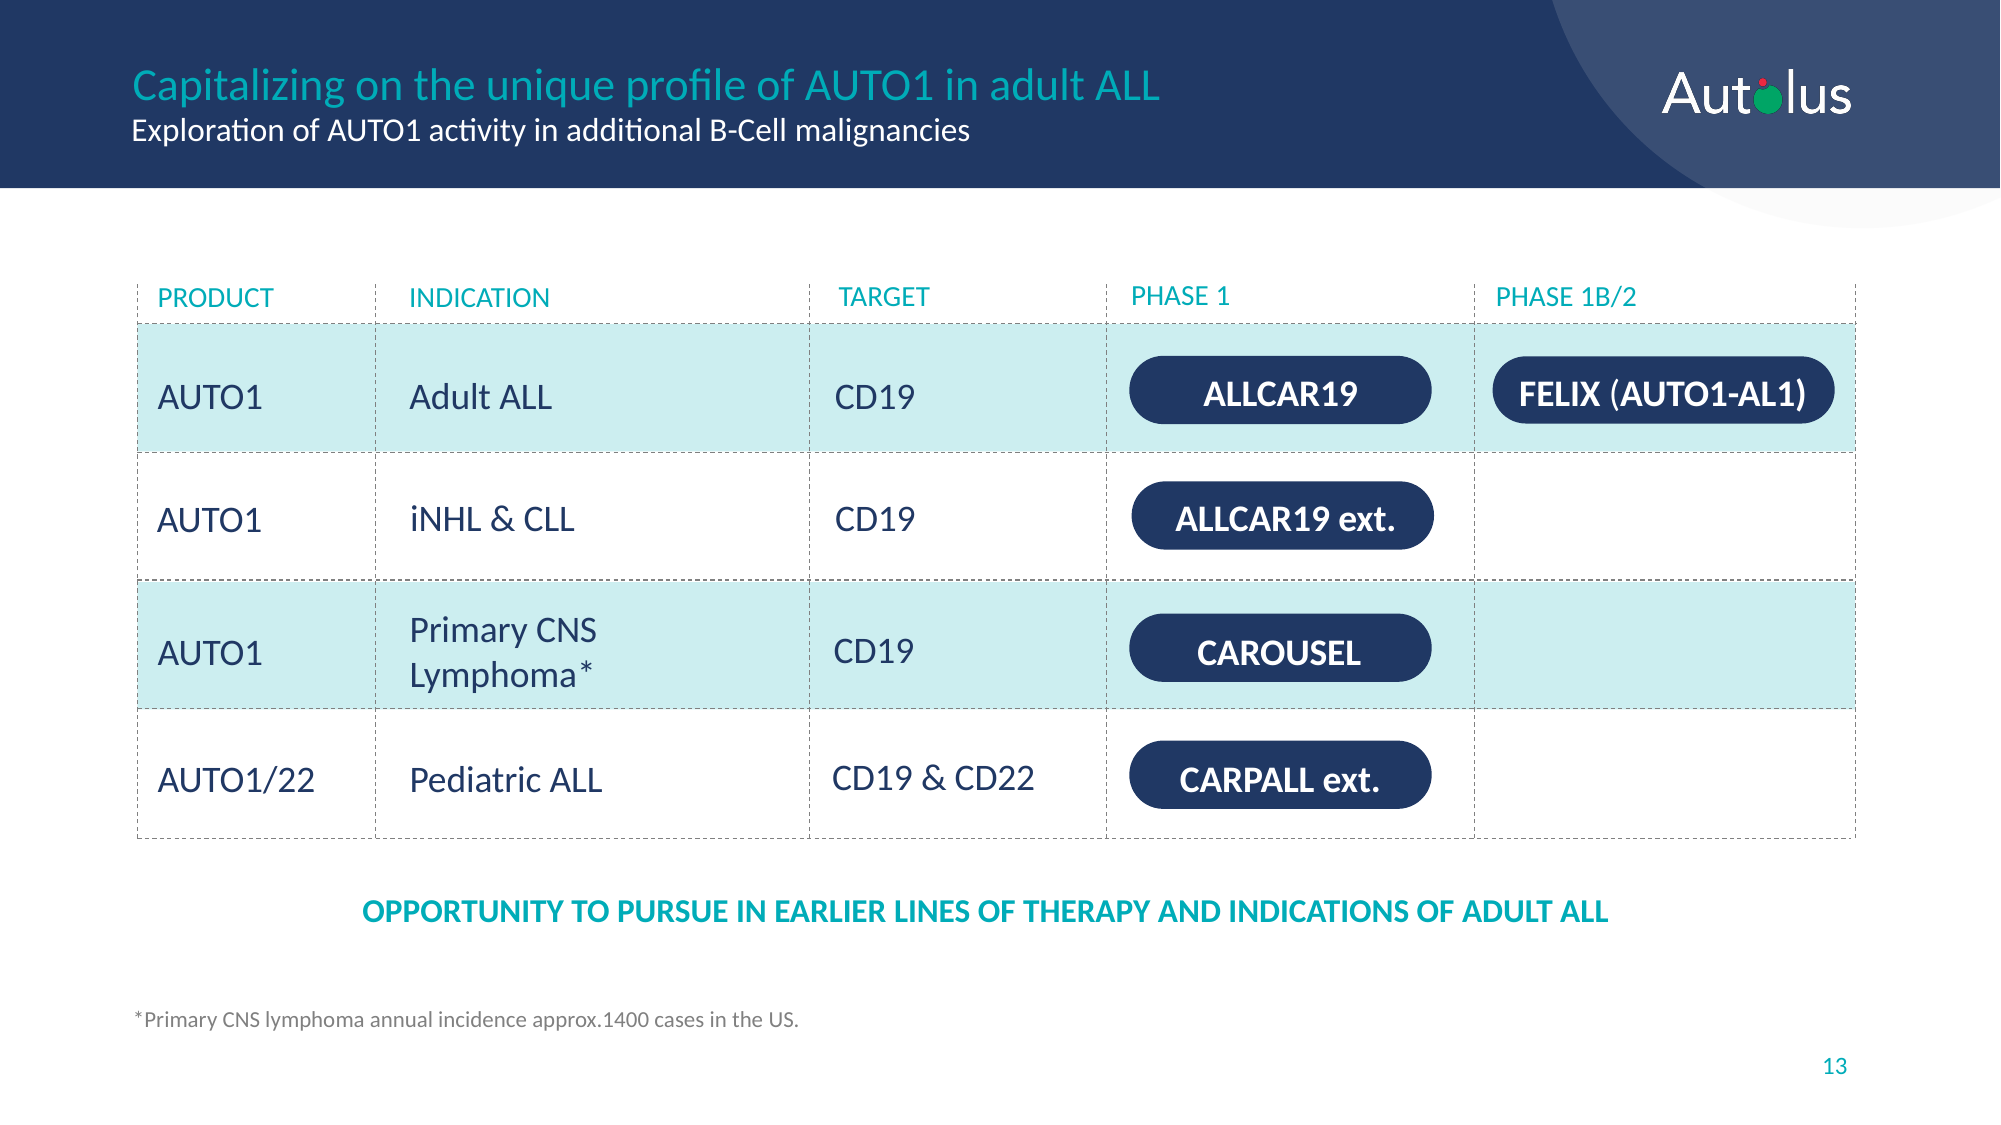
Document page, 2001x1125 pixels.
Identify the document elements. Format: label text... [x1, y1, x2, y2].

text_box PRODUCT [142, 276, 337, 322]
picture [1661, 69, 1851, 114]
text_box INDICATION [394, 275, 638, 321]
text_box [1824, 363, 1836, 416]
text_box AUTO1 [142, 620, 375, 681]
text_box CD19 [818, 618, 1096, 679]
text_box CD19 [820, 364, 1030, 425]
text_box [810, 581, 1106, 708]
text_box AUTO1 [142, 487, 352, 548]
text_box AUTO1 [376, 620, 382, 681]
text_box [1146, 480, 1420, 486]
text_box AUTO1/22 [142, 747, 371, 808]
text_box iNHL & CLL [395, 486, 778, 547]
text_box ALLCAR19 ext. [1131, 486, 1432, 547]
text_box ALLCAR19 [1146, 361, 1406, 422]
text_box [1475, 324, 1855, 452]
text_box Primary CNS Lymphoma* [394, 597, 688, 703]
text_box TARGET [823, 275, 1018, 320]
text_box [1128, 354, 1433, 426]
text_box CD19 & CD22 [817, 745, 1102, 806]
text_box [376, 324, 809, 452]
text_box Pediatric ALL [394, 747, 771, 808]
text_box [1510, 421, 1817, 425]
text_box [1107, 581, 1474, 708]
text_box OPPORTUNITY TO PURSUE IN EARLIER LINES OF THERAPY AND INDICATIONS OF ADULT ALL [124, 882, 1849, 937]
text_box [1141, 739, 1420, 747]
text_box CARPALL ext. [1129, 747, 1432, 808]
text_box CAROUSEL [1153, 620, 1405, 681]
text_box [1475, 581, 1855, 710]
text_box *Primary CNS lymphoma annual incidence approx.1400 cases in the US. [118, 997, 1878, 1057]
text_box PHASE 1B/2 [1481, 275, 1675, 321]
text_box [138, 581, 375, 708]
text_box Exploration of AUTO1 activity in additional B-Cell malignancies [116, 105, 1617, 169]
text_box [810, 324, 1106, 452]
text_box CD19 [820, 486, 1030, 547]
text_box Capitalizing on the unique profile of AUTO1 in adult ALL [117, 53, 1612, 105]
text_box [1107, 324, 1474, 452]
text_box AUTO1 [142, 364, 353, 425]
text_box [1432, 501, 1436, 530]
text_box [1507, 355, 1821, 361]
text_box [376, 581, 809, 708]
text_box FELIX (AUTO1-AL1) [1493, 361, 1824, 421]
text_box [1128, 612, 1433, 683]
text_box [138, 324, 375, 452]
text_box [1150, 547, 1416, 551]
text_box Adult ALL [394, 364, 604, 425]
text_box PHASE 1 [1116, 274, 1310, 320]
